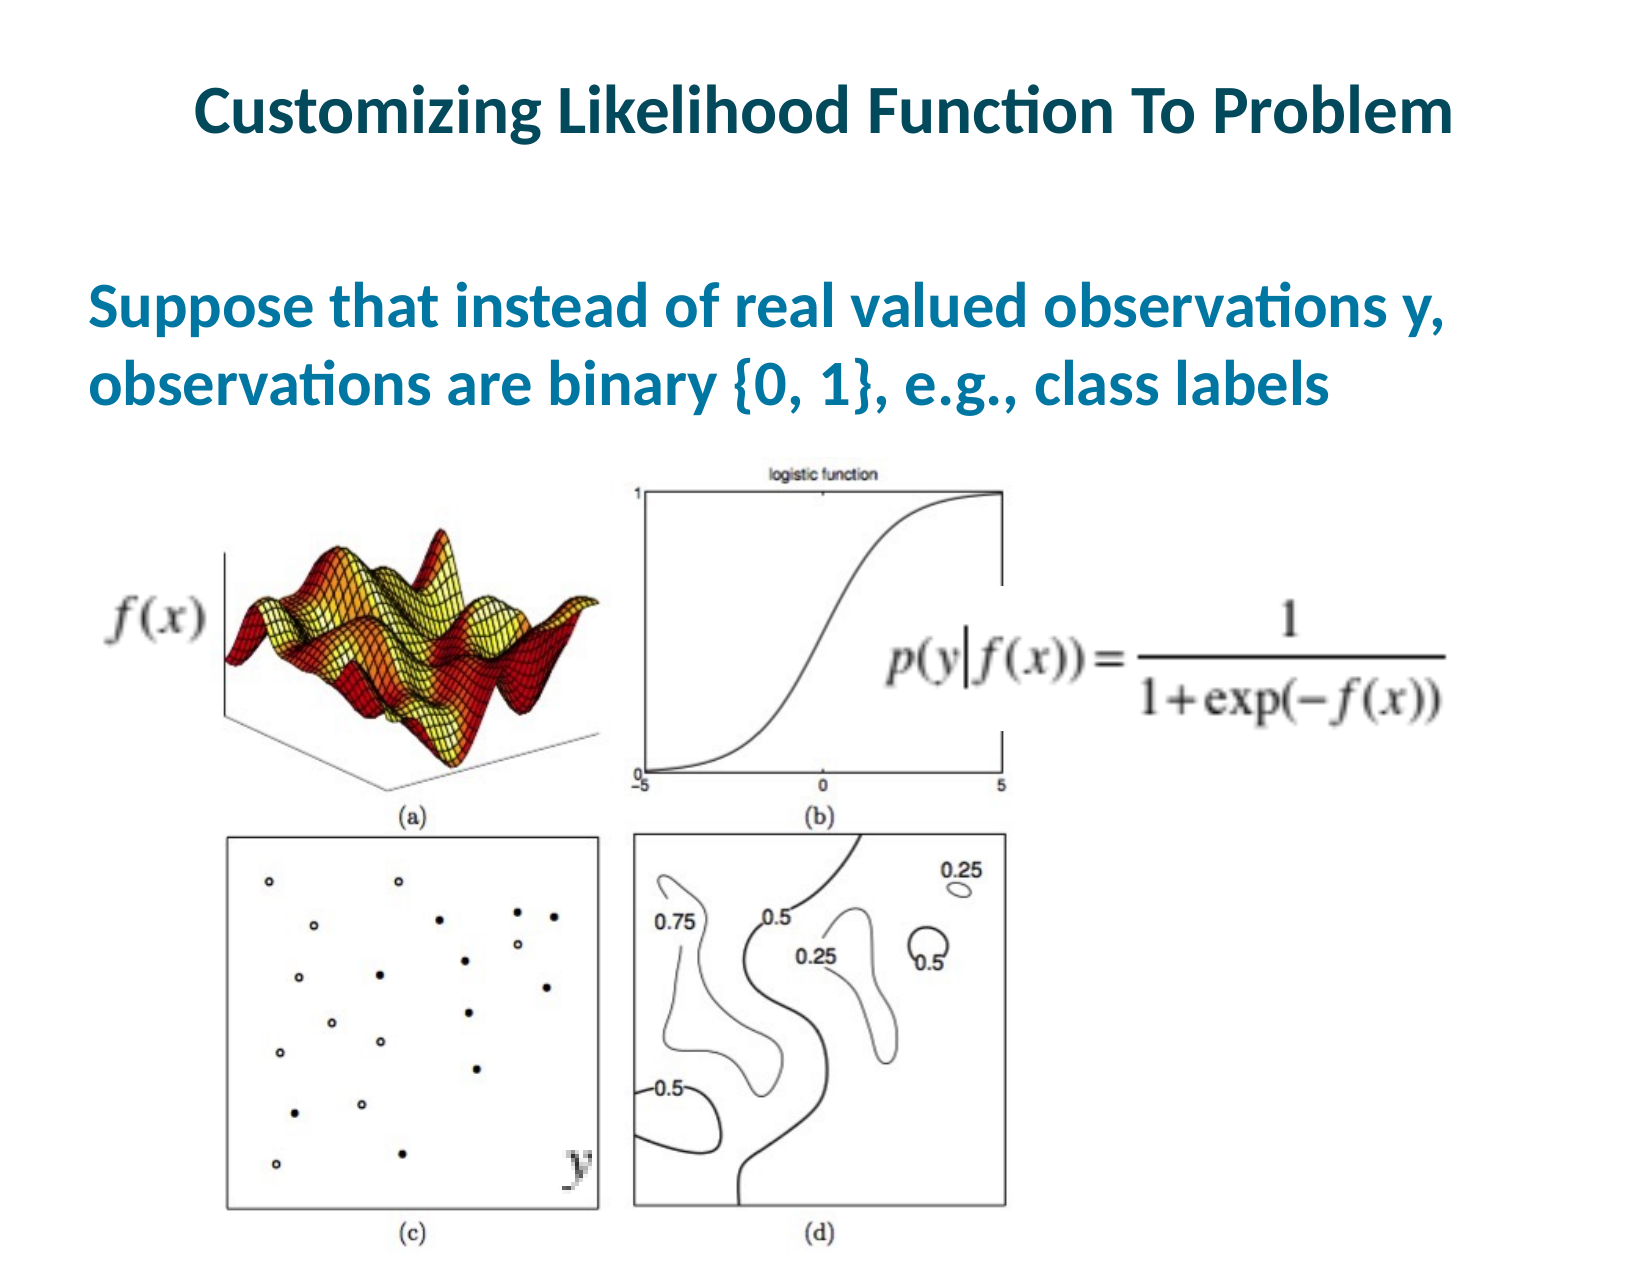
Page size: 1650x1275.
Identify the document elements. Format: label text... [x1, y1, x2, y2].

picture [209, 457, 1013, 1253]
title Customizing Likelihood Function To Problem [82, 28, 1568, 185]
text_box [877, 585, 1448, 731]
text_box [97, 585, 211, 657]
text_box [553, 1138, 597, 1200]
list Suppose that instead of real valued observations y, observations are binary {0, 1}, e.g., class labels [54, 254, 1568, 1139]
